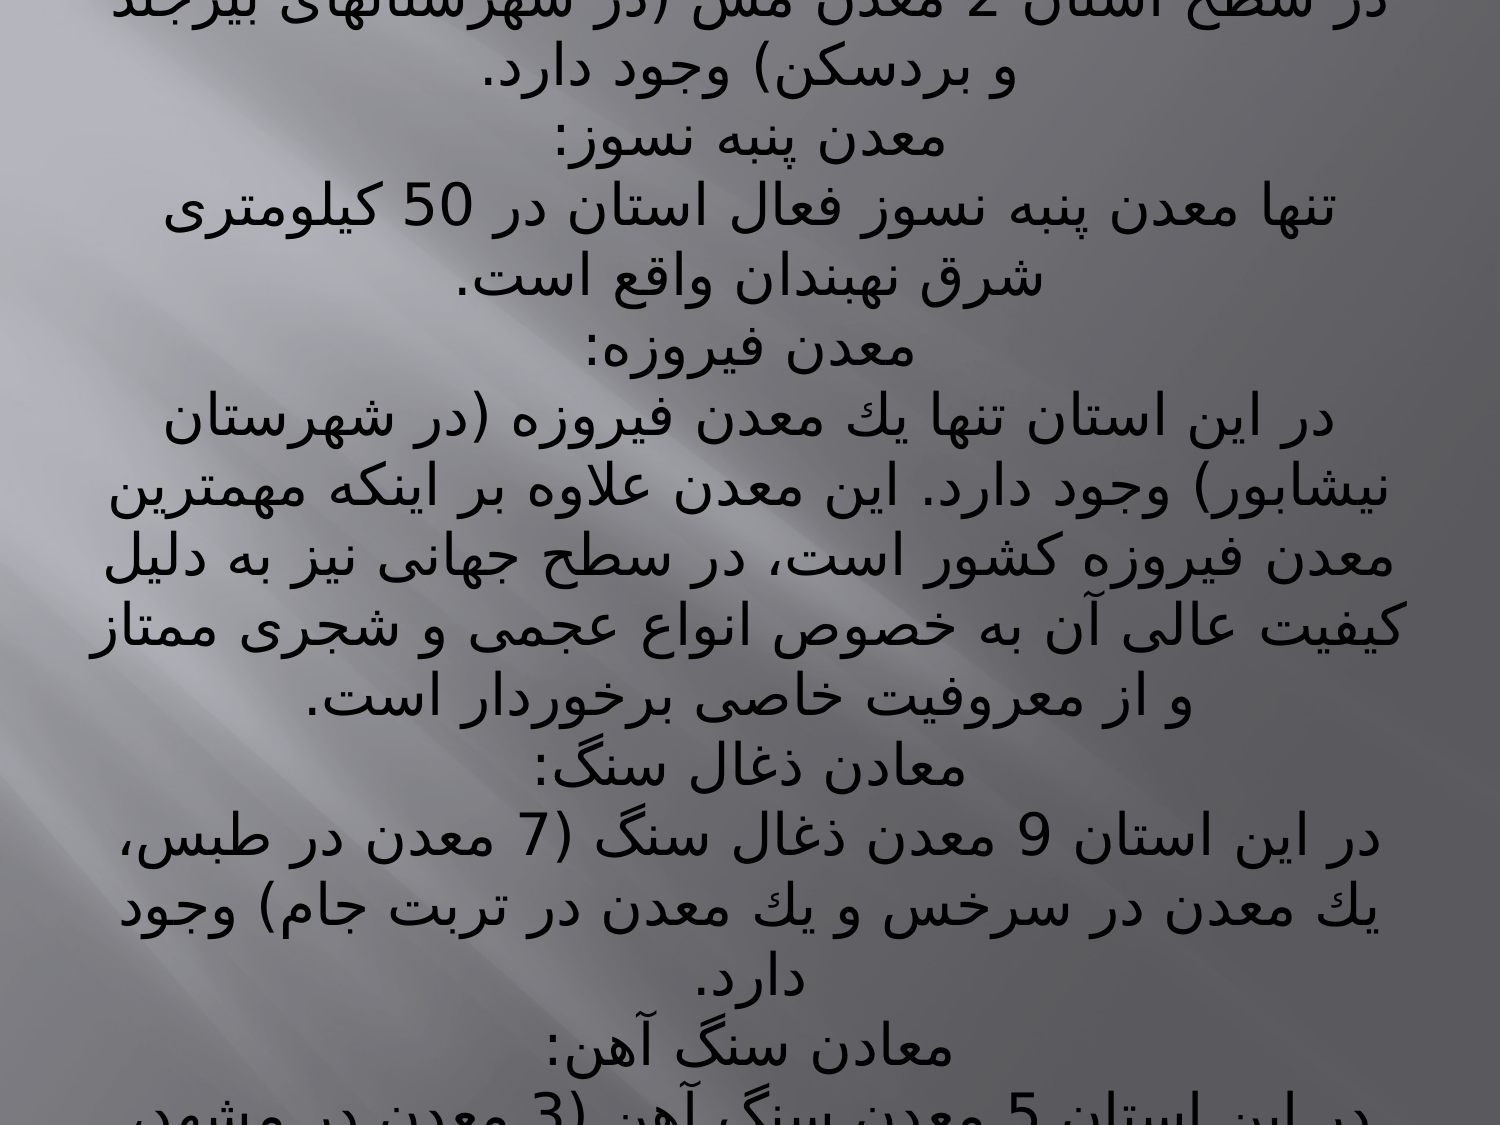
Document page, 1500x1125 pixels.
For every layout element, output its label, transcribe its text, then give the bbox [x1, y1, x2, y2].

title معادن مس: در سطح استان 2 معدن مس (در شهرستانهاى بيرجند و بردسكن) وجود دارد. معدن پنبه نسوز: تنها معدن پنبه نسوز فعال استان در 50 كيلومترى شرق نهبندان واقع است. معدن فيروزه: در اين استان تنها يك معدن فيروزه (در شهرستان نيشابور) وجود دارد. اين معدن علاوه بر اينكه مهم‏ترين معدن فيروزه كشور است، در سطح جهانى نيز به دليل كيفيت عالى آن به خصوص انواع عجمى و شجرى ممتاز و از معروفيت خاصى برخوردار است. معادن ذغال سنگ: در اين استان 9 معدن ذغال سنگ (7 معدن در طبس، يك معدن در سرخس و يك معدن در تربت جام) وجود دارد. معادن سنگ آهن: در اين استان 5 معدن سنگ آهن (3 معدن در مشهد، يك معدن در خواف و يك معدن در بردسكن) وجود دارد. [75, 24, 1425, 1080]
